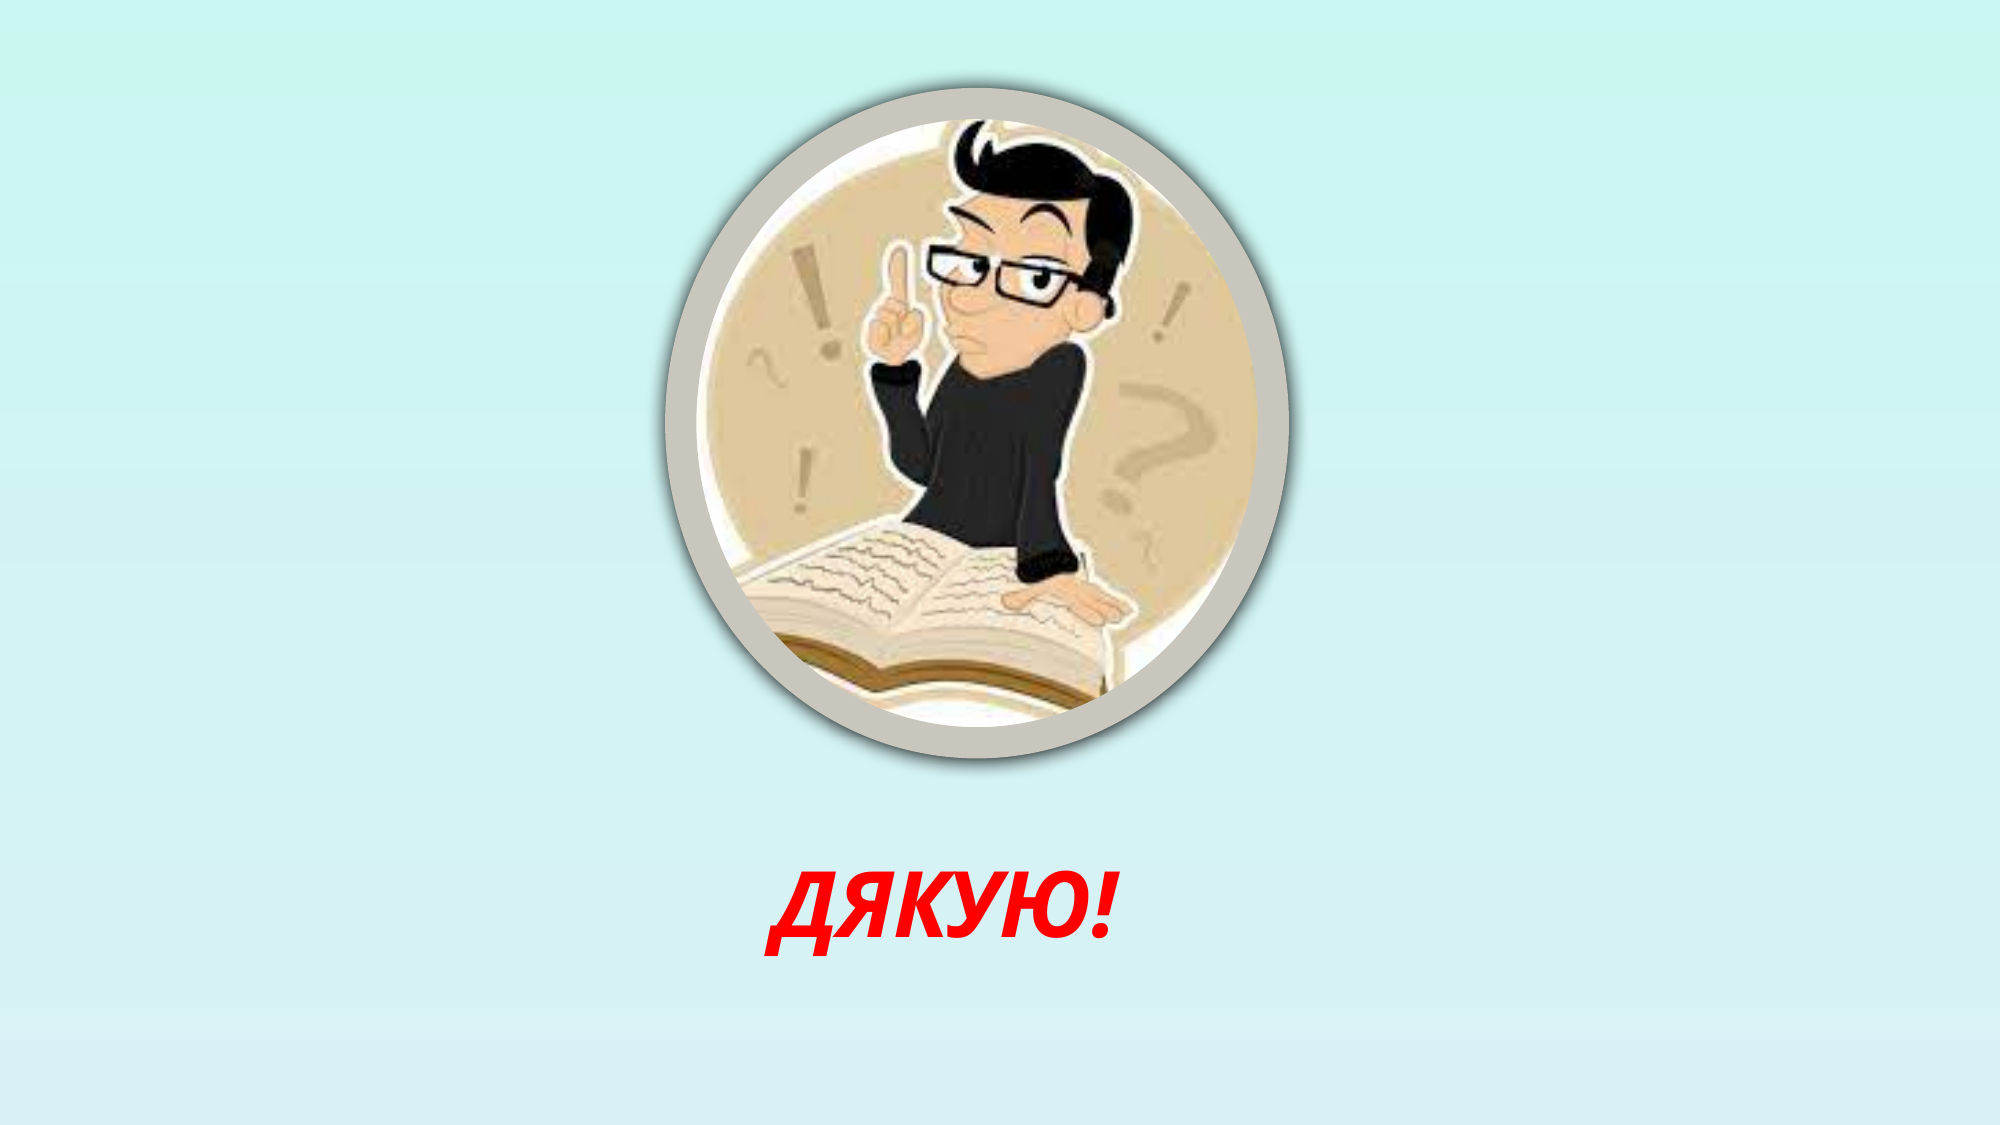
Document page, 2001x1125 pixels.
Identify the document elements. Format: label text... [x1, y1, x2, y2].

title ДЯКУЮ! [758, 766, 1242, 1050]
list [680, 103, 1274, 744]
